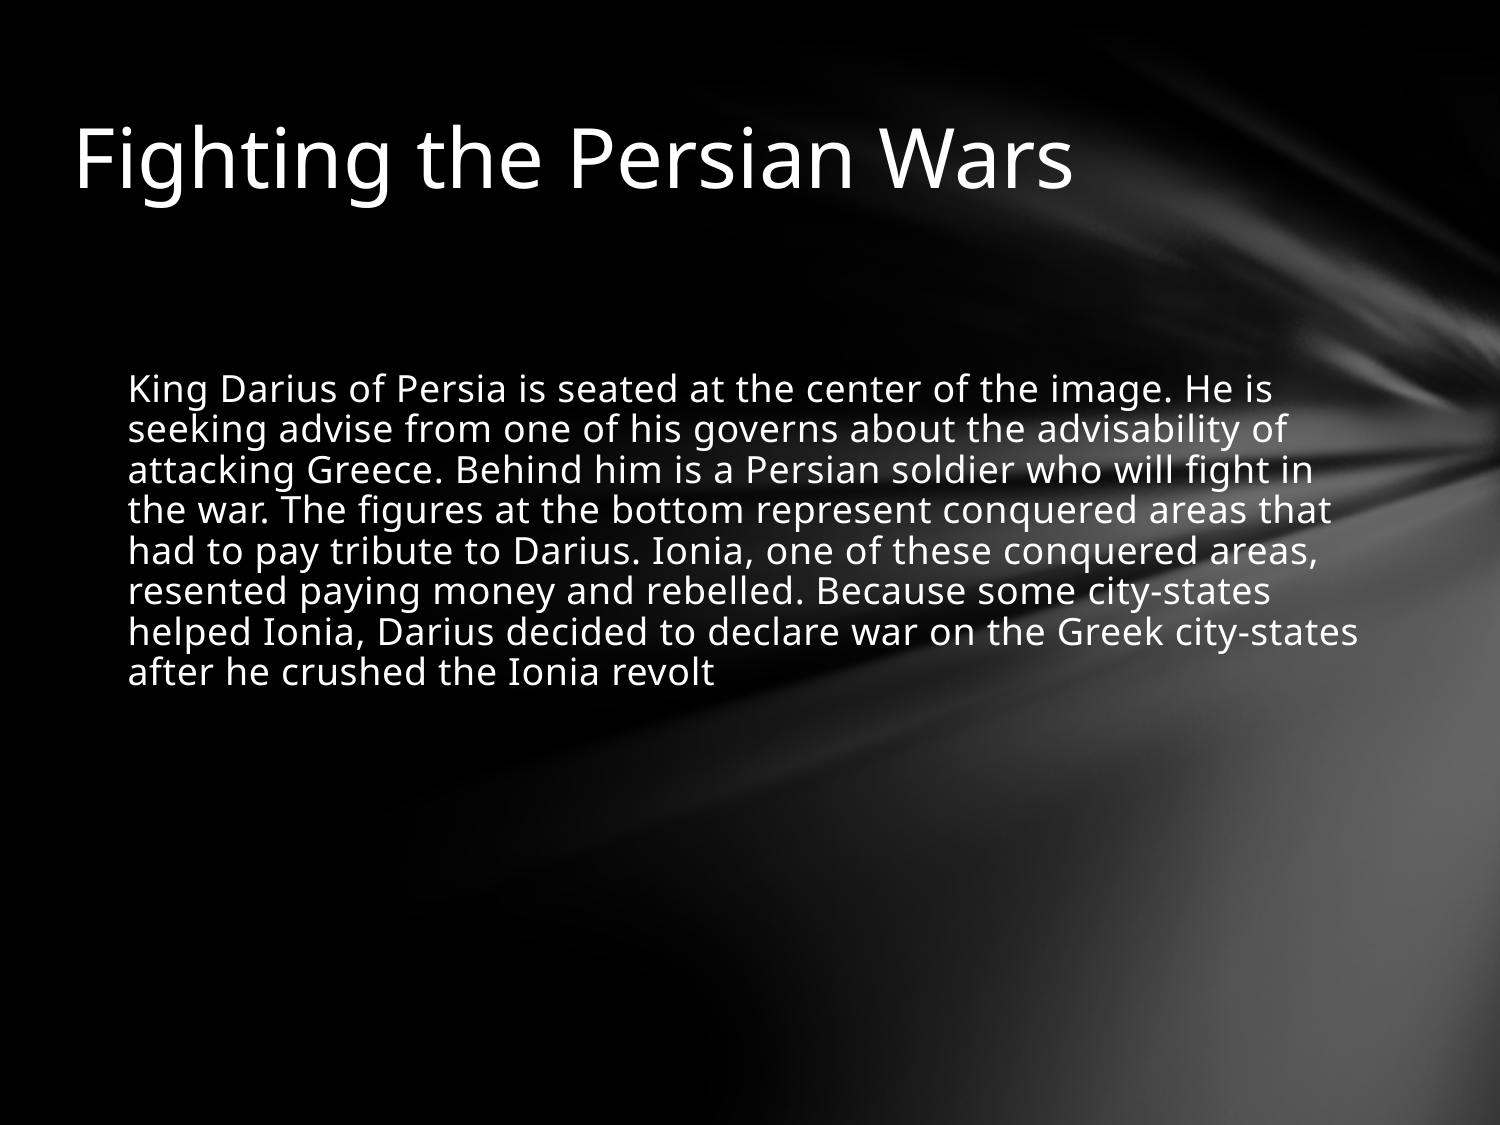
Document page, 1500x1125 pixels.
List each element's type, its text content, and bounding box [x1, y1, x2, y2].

list King Darius of Persia is seated at the center of the image. He is seeking advise from one of his governs about the advisability of attacking Greece. Behind him is a Persian soldier who will fight in the war. The figures at the bottom represent conquered areas that had to pay tribute to Darius. Ionia, one of these conquered areas, resented paying money and rebelled. Because some city-states helped Ionia, Darius decided to declare war on the Greek city-states after he crushed the Ionia revolt [112, 362, 1388, 963]
title Fighting the Persian Wars [57, 37, 1318, 213]
